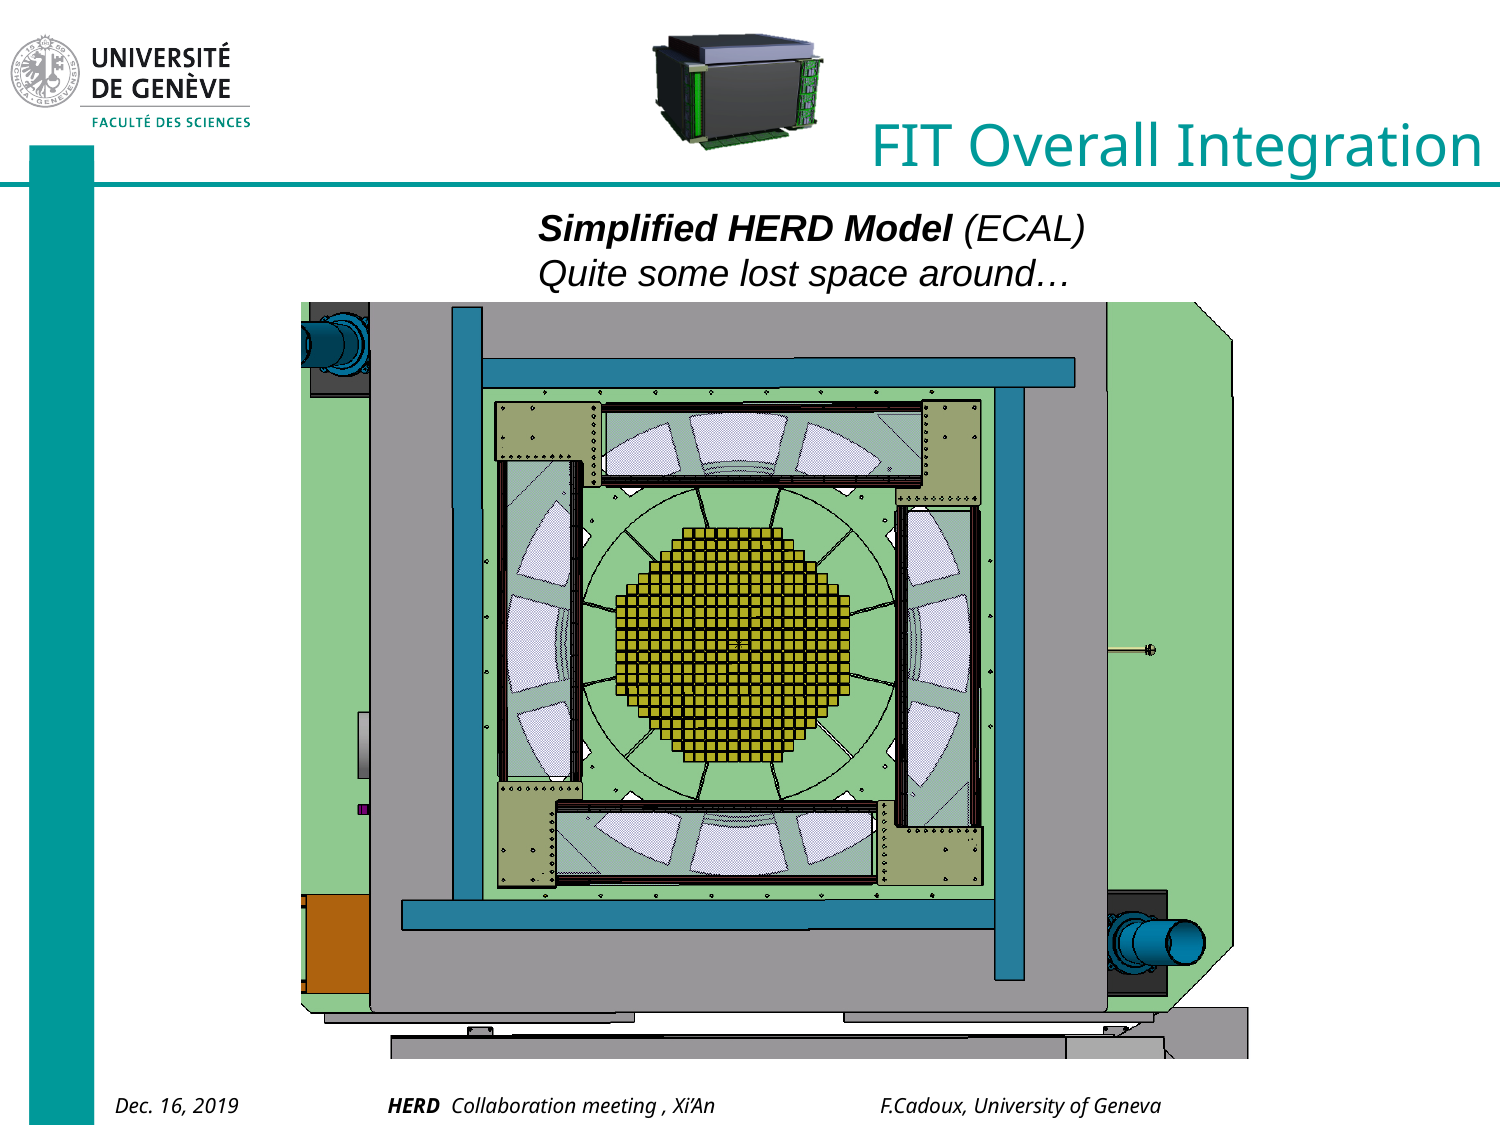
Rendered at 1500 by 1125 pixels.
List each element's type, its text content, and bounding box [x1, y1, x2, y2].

picture [631, 19, 846, 161]
text_box FIT Overall Integration [342, 90, 1500, 197]
picture [300, 302, 1258, 1060]
picture [0, 18, 266, 146]
text_box Simplified HERD Model (ECAL) Quite some lost space around… [523, 196, 1102, 301]
